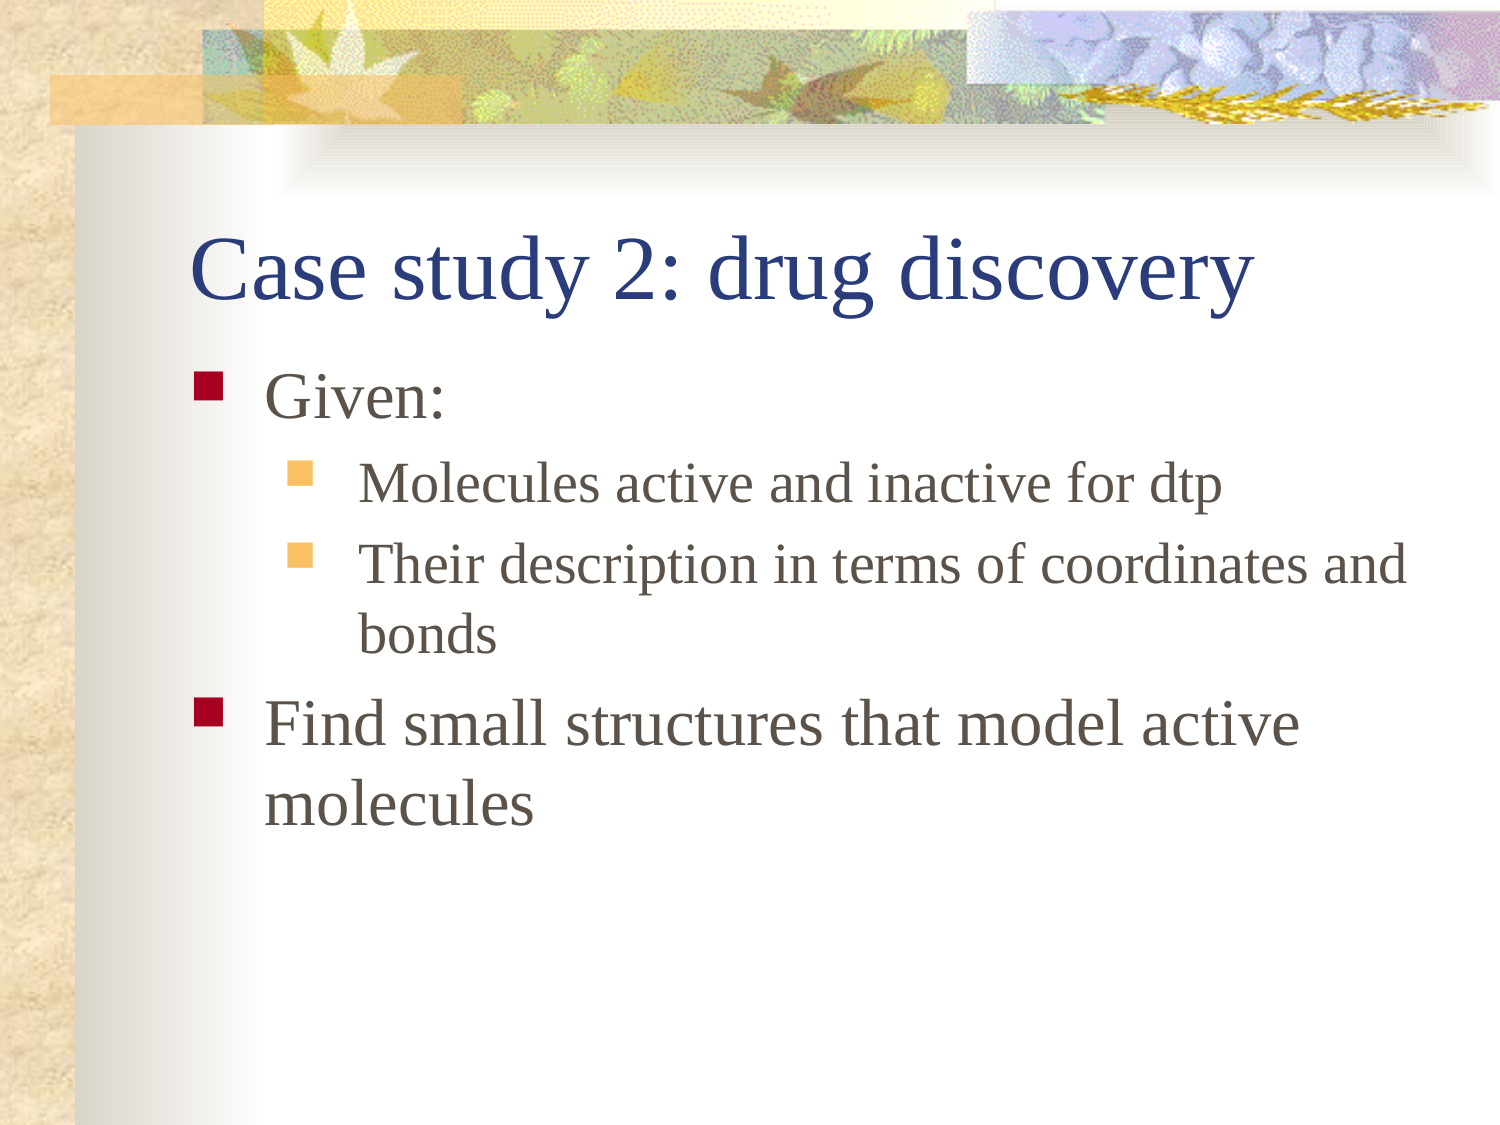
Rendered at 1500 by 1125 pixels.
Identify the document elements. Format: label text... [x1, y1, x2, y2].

picture [0, 0, 1500, 1125]
title Case study 2: drug discovery [174, 137, 1451, 326]
list Given: Molecules active and inactive for dtp Their description in terms of coordinates and bonds Find small structures that model active molecules [174, 344, 1451, 1020]
